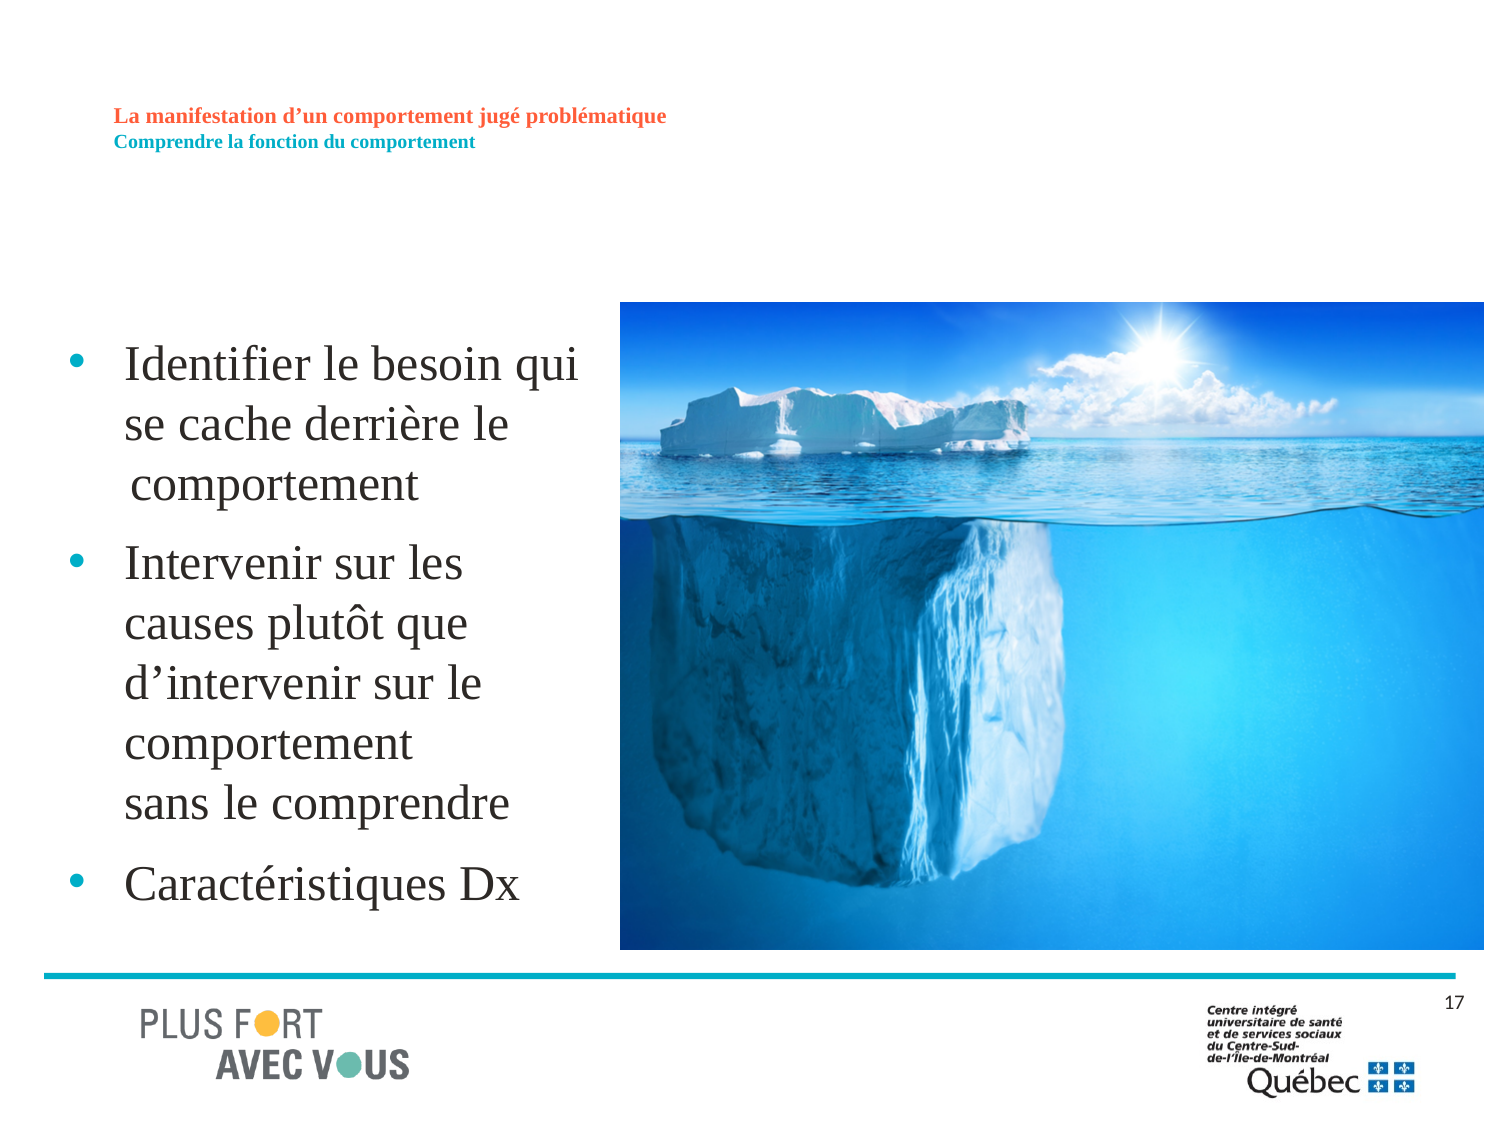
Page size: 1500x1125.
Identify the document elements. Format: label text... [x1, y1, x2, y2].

list Identifier le besoin qui se cache derrière le comportement Intervenir sur les causes plutôt que d’intervenir sur le comportement sans le comprendre Caractéristiques Dx [53, 302, 598, 1047]
picture [112, 1047, 437, 1108]
picture [1187, 985, 1434, 1112]
title La manifestation d’un comportement jugé problématique Comprendre la fonction du comportement [98, 45, 1412, 161]
picture [619, 302, 1484, 950]
